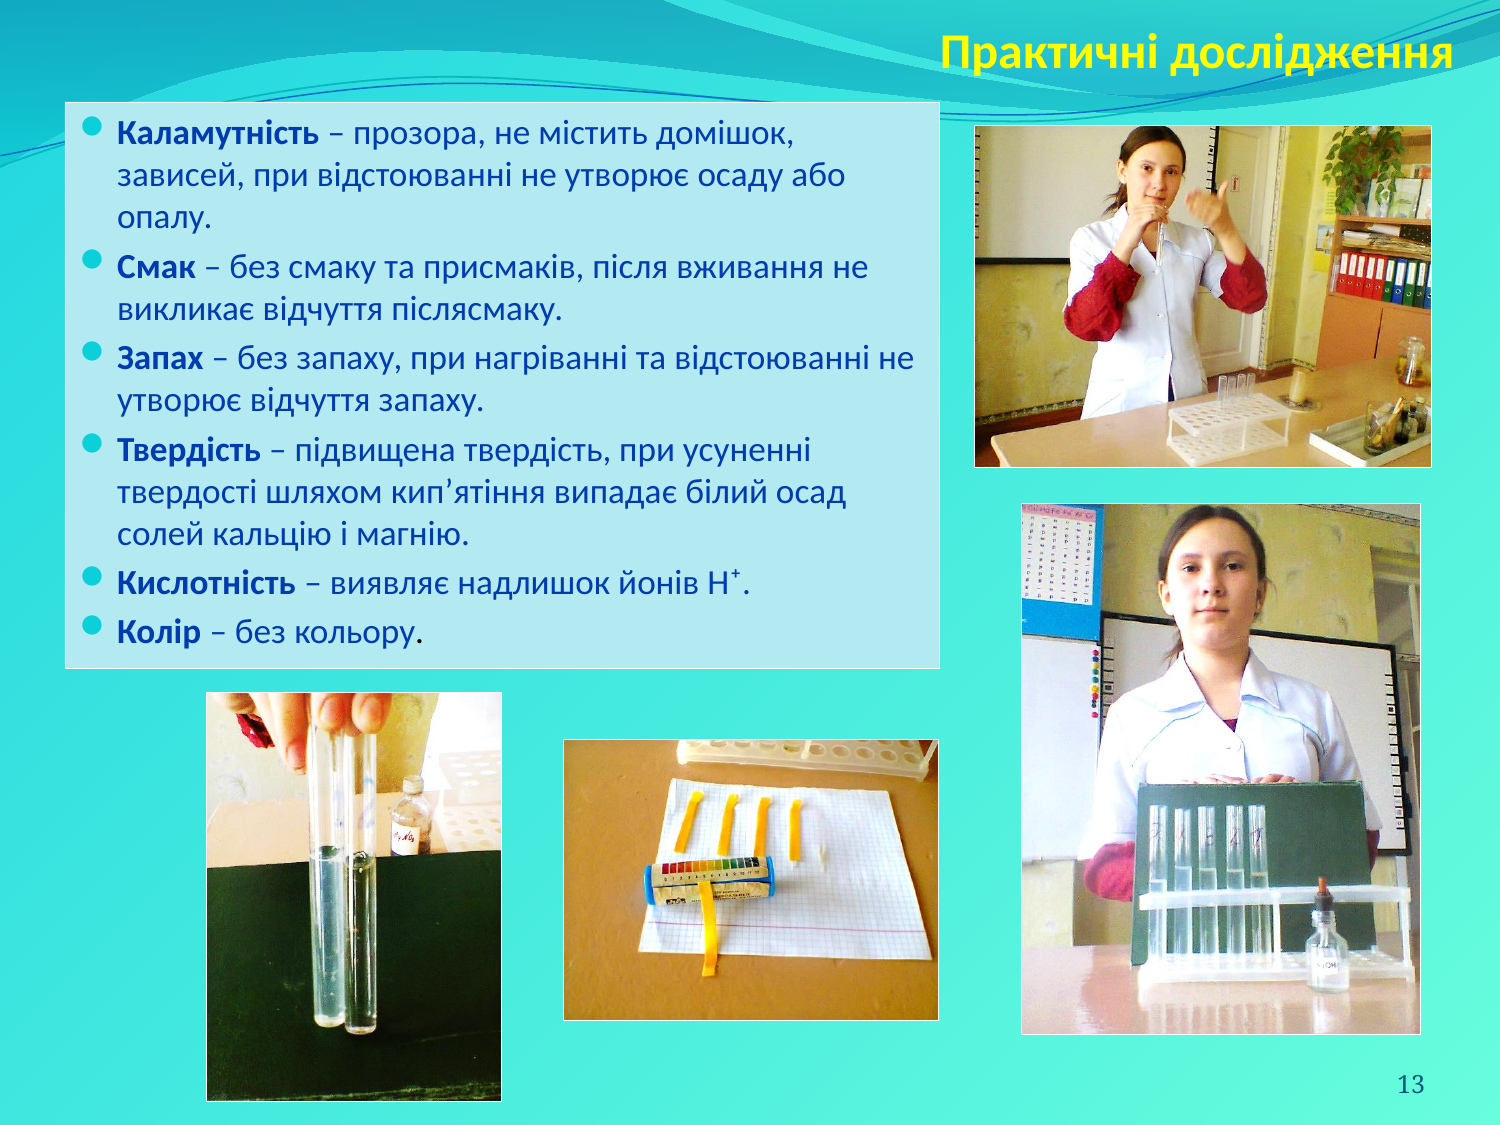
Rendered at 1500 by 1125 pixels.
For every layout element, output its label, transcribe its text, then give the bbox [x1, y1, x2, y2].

slide_number 13 [1299, 1042, 1425, 1103]
title Практичні дослідження [923, 7, 1483, 79]
list Каламутність – прозора, не містить домішок, зависей, при відстоюванні не утворює осаду або опалу. Смак – без смаку та присмаків, після вживання не викликає відчуття післясмаку. Запах – без запаху, при нагріванні та відстоюванні не утворює відчуття запаху. Твердість – підвищена твердість, при усуненні твердості шляхом кип’ятіння випадає білий осад солей кальцію і магнію. Кислотність – виявляє надлишок йонів Н⁺. Колір – без кольору. [64, 101, 939, 669]
picture [974, 125, 1432, 469]
picture [563, 739, 940, 1022]
picture [206, 692, 503, 1102]
picture [1021, 503, 1421, 1036]
